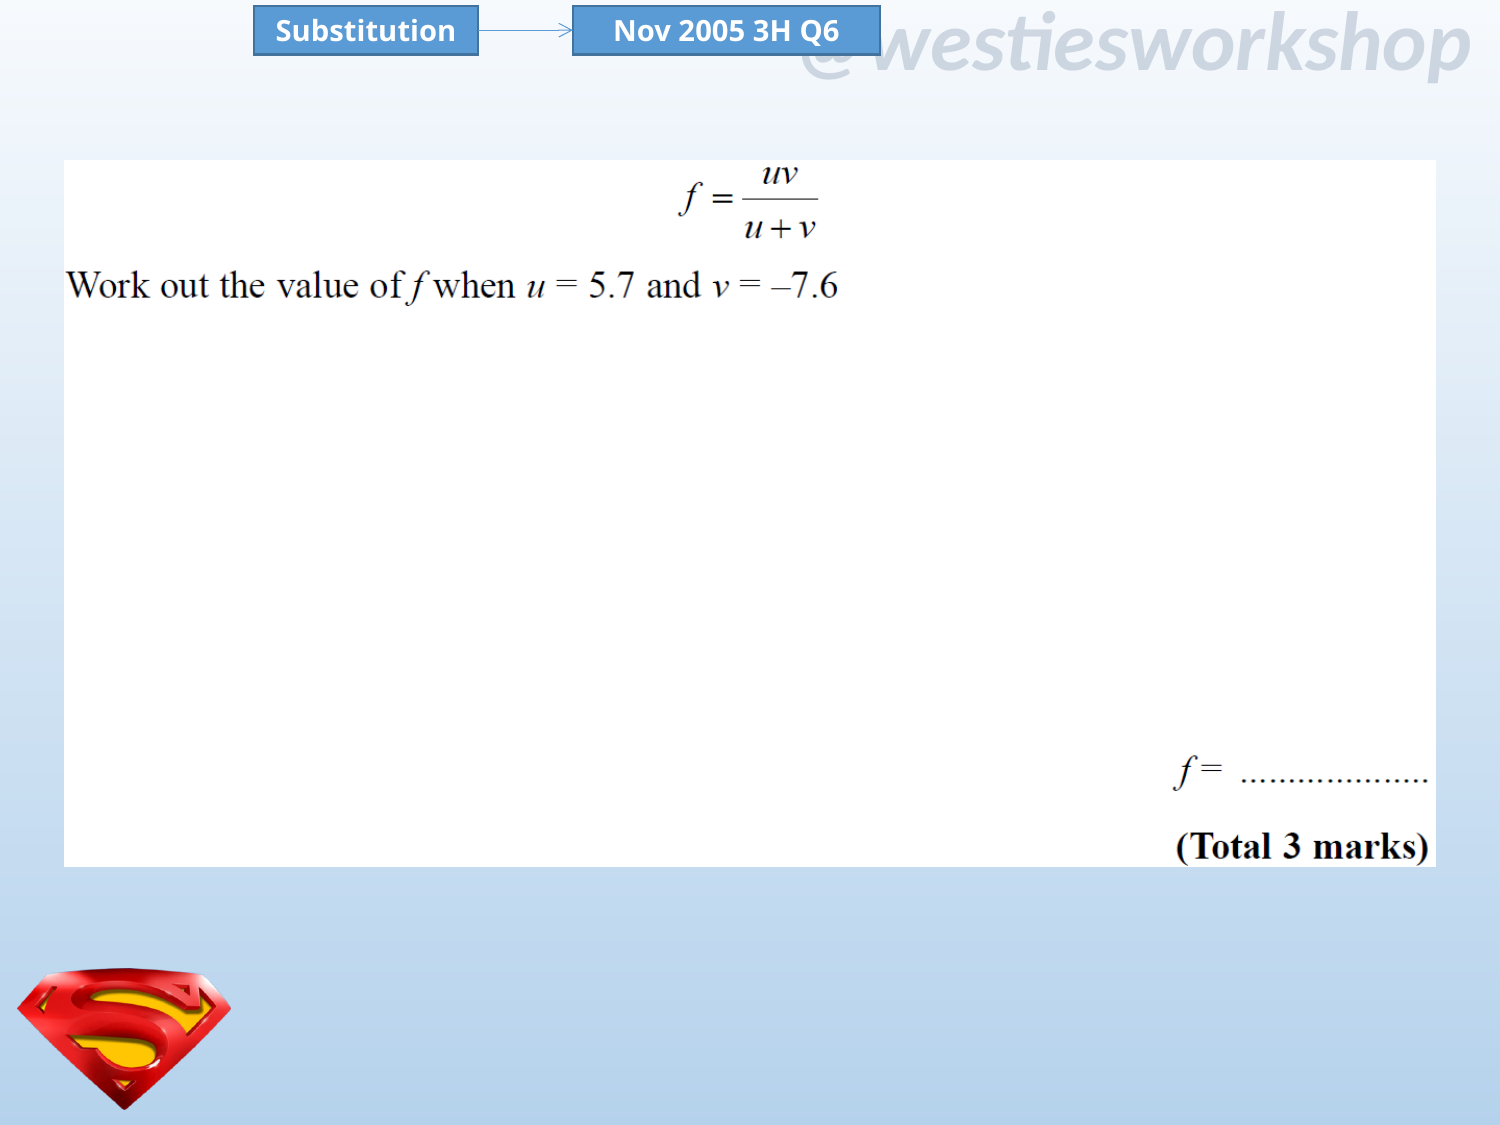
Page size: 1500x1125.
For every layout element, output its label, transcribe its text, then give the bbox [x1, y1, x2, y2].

picture [64, 160, 1436, 867]
text_box Nov 2005 3H Q6 [572, 5, 881, 56]
text_box Substitution [253, 5, 479, 56]
picture [17, 968, 231, 1110]
